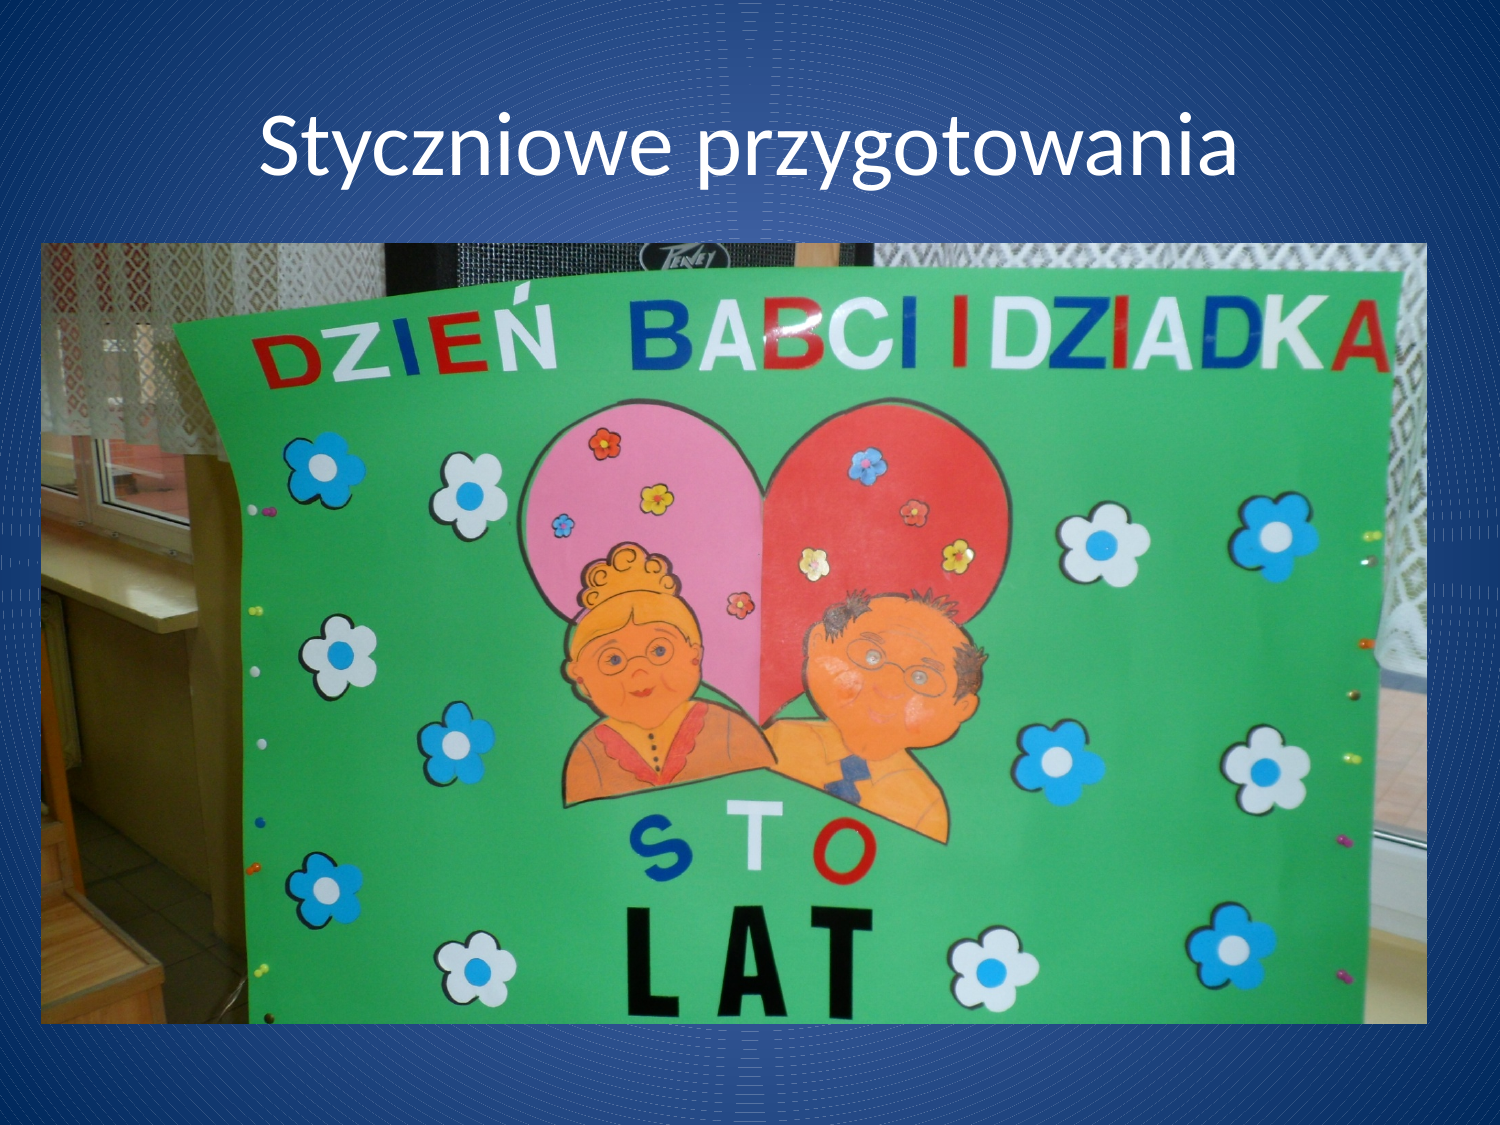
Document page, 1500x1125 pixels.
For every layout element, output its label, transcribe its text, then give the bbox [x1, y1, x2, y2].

title Styczniowe przygotowania [75, 45, 1425, 233]
picture [40, 243, 1427, 1024]
